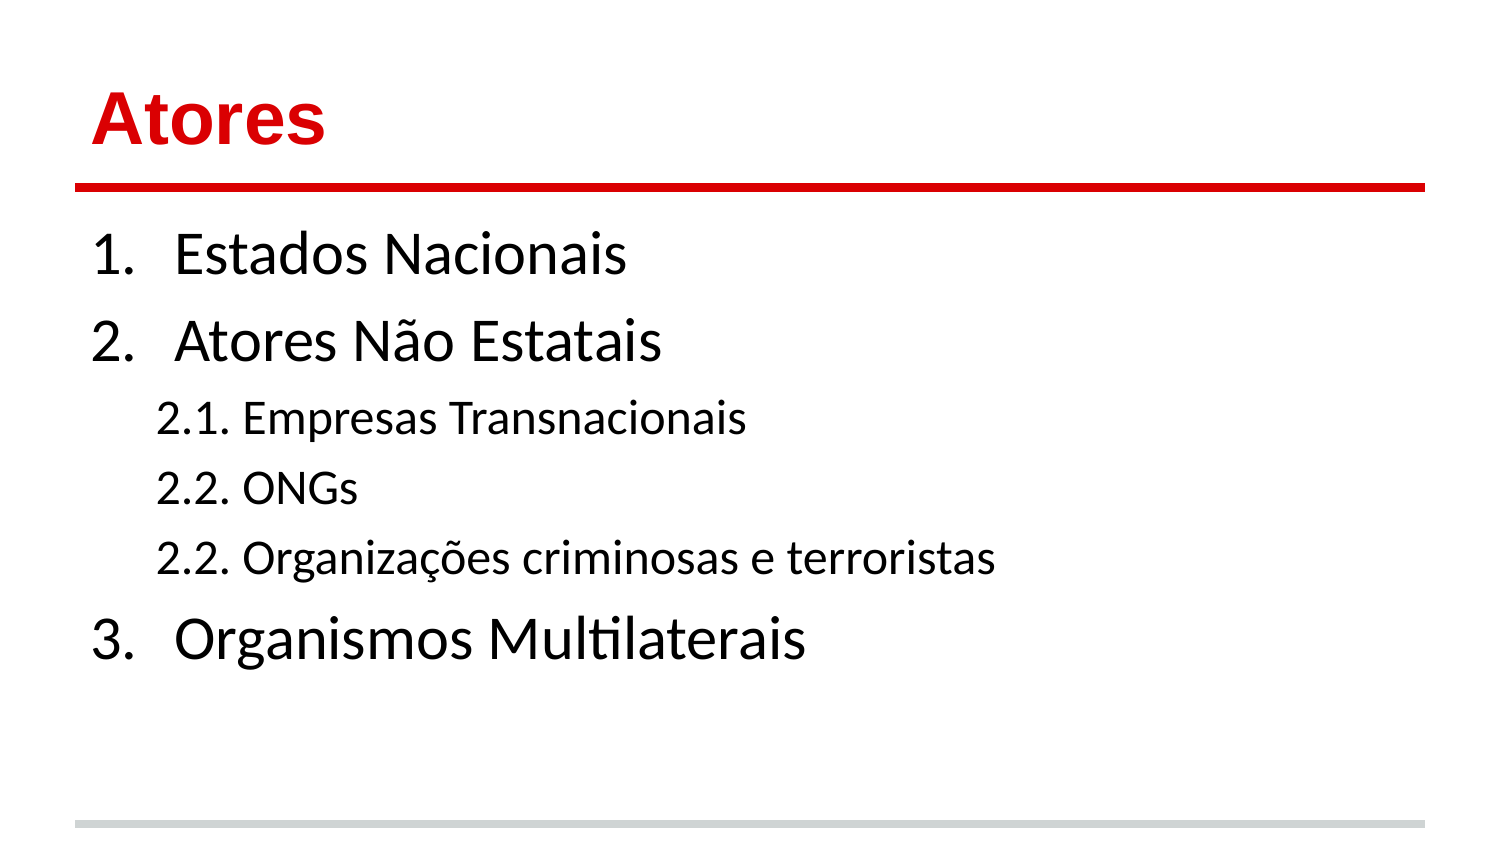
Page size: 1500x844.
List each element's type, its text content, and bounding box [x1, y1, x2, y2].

title Atores [75, 33, 1425, 175]
list Estados Nacionais Atores Não Estatais 2.1. Empresas Transnacionais 2.2. ONGs 2.2. Organizações criminosas e terroristas Organismos Multilaterais [75, 196, 1425, 808]
